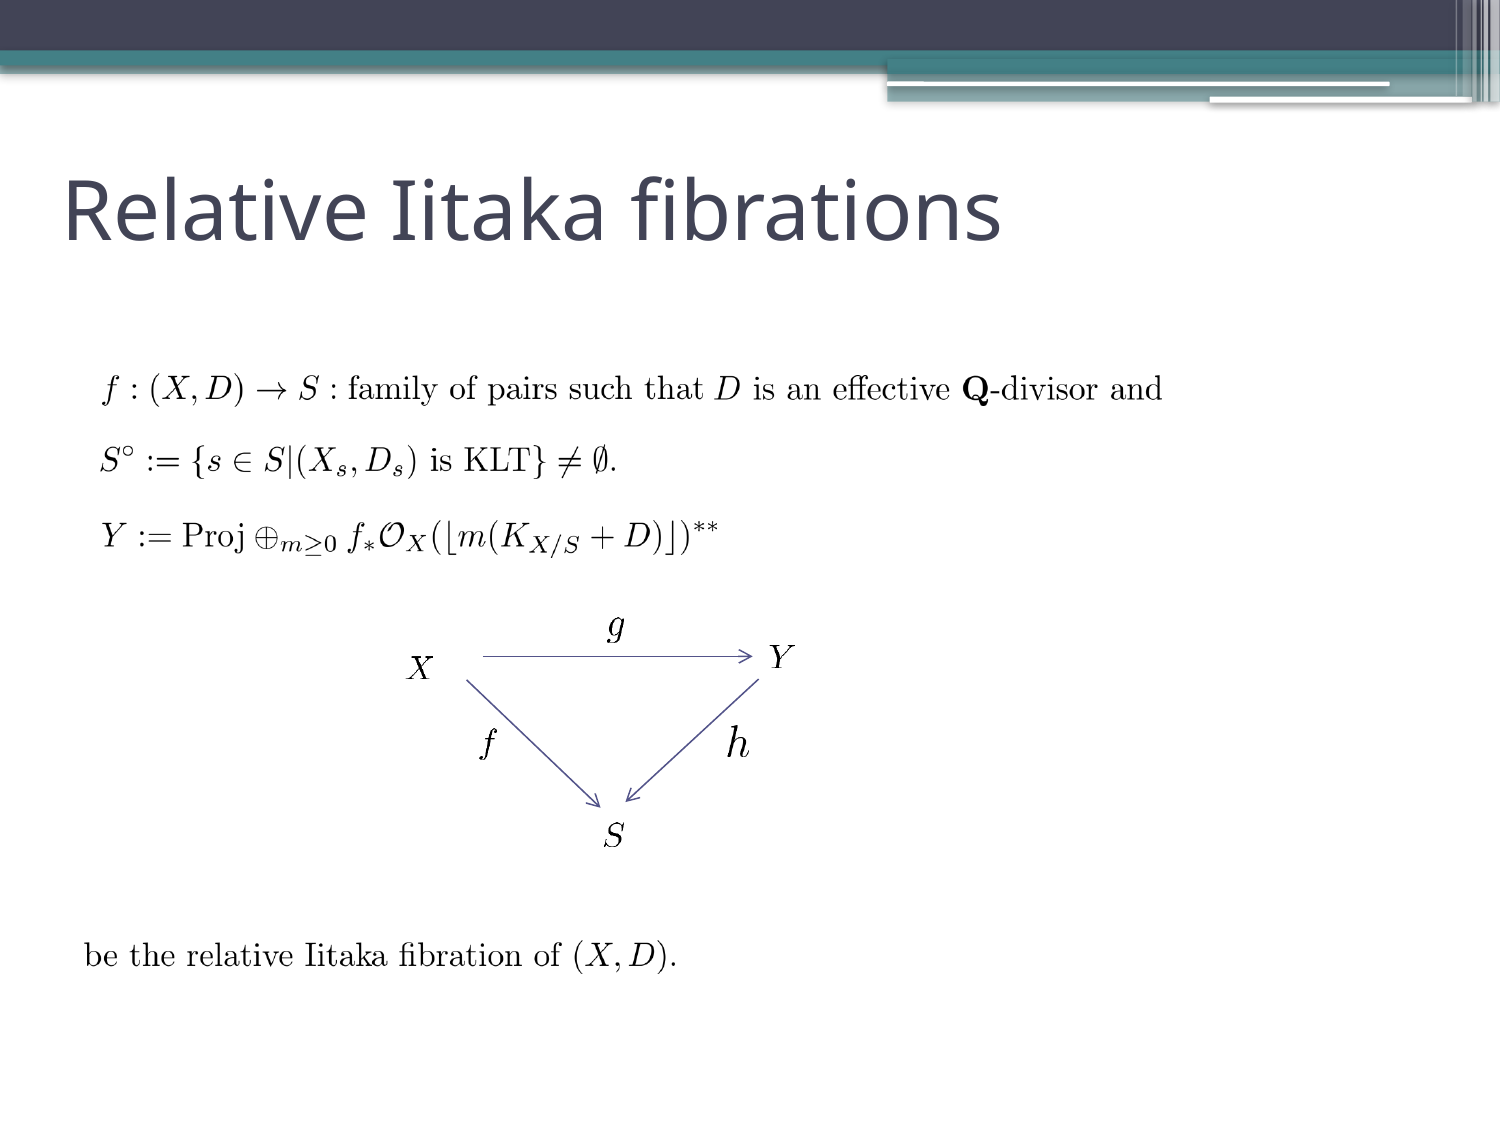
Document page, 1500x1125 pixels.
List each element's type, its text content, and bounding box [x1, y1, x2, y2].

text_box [466, 679, 601, 809]
picture [603, 822, 625, 847]
picture [84, 940, 676, 975]
picture [726, 725, 750, 758]
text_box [625, 678, 759, 803]
picture [714, 374, 1162, 406]
picture [769, 644, 795, 668]
picture [102, 520, 717, 558]
picture [100, 444, 616, 479]
picture [102, 373, 703, 408]
picture [479, 727, 497, 760]
picture [605, 617, 624, 643]
picture [404, 656, 433, 680]
title Relative Iitaka fibrations [46, 113, 1397, 302]
